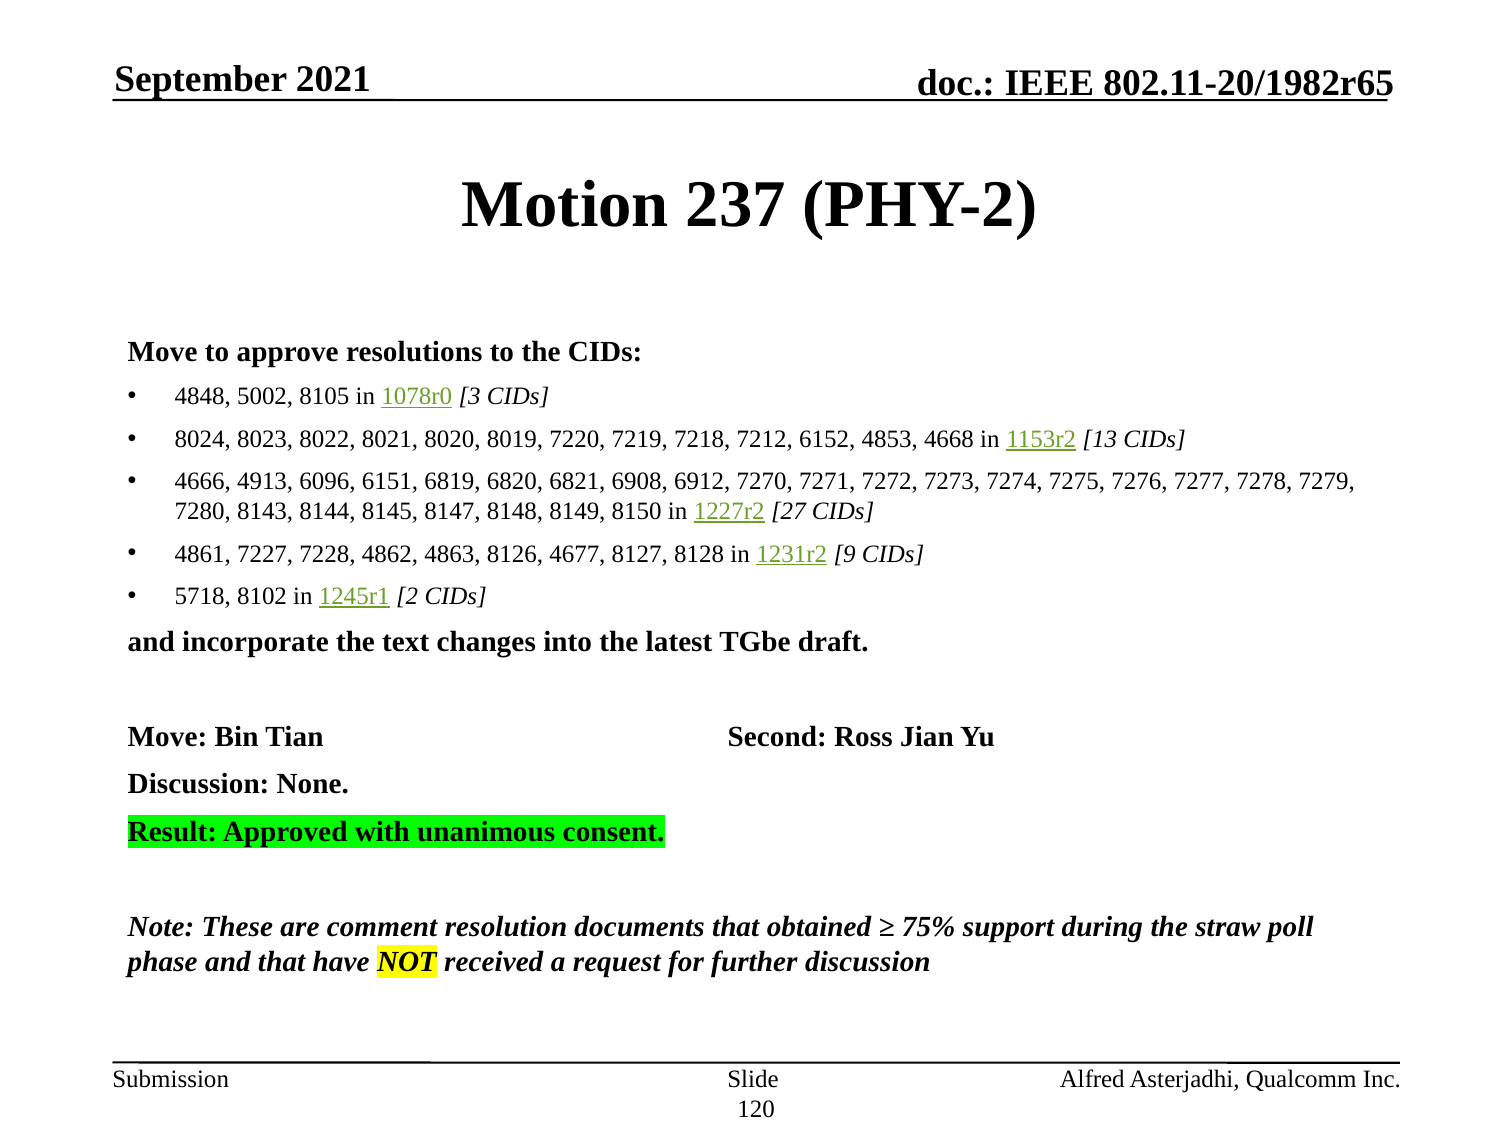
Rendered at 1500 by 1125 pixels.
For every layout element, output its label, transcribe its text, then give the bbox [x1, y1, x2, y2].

title Motion 237 (PHY-2) [112, 112, 1388, 288]
slide_number Slide 120 [712, 1061, 800, 1123]
footer Alfred Asterjadhi, Qualcomm Inc. [878, 1061, 1402, 1093]
list Move to approve resolutions to the CIDs: 4848, 5002, 8105 in 1078r0 [3 CIDs] 8024, 8023, 8022, 8021, 8020, 8019, 7220, 7219, 7218, 7212, 6152, 4853, 4668 in 1153r2 [13 CIDs] 4666, 4913, 6096, 6151, 6819, 6820, 6821, 6908, 6912, 7270, 7271, 7272, 7273, 7274, 7275, 7276, 7277, 7278, 7279, 7280, 8143, 8144, 8145, 8147, 8148, 8149, 8150 in 1227r2 [27 CIDs] 4861, 7227, 7228, 4862, 4863, 8126, 4677, 8127, 8128 in 1231r2 [9 CIDs] 5718, 8102 in 1245r1 [2 CIDs] and incorporate the text changes into the latest TGbe draft. Move: Bin Tian Second: Ross Jian Yu Discussion: None. Result: Approved with unanimous consent. Note: These are comment resolution documents that obtained ≥ 75% support during the straw poll phase and that have NOT received a request for further discussion [112, 324, 1388, 1063]
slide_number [114, 54, 423, 100]
